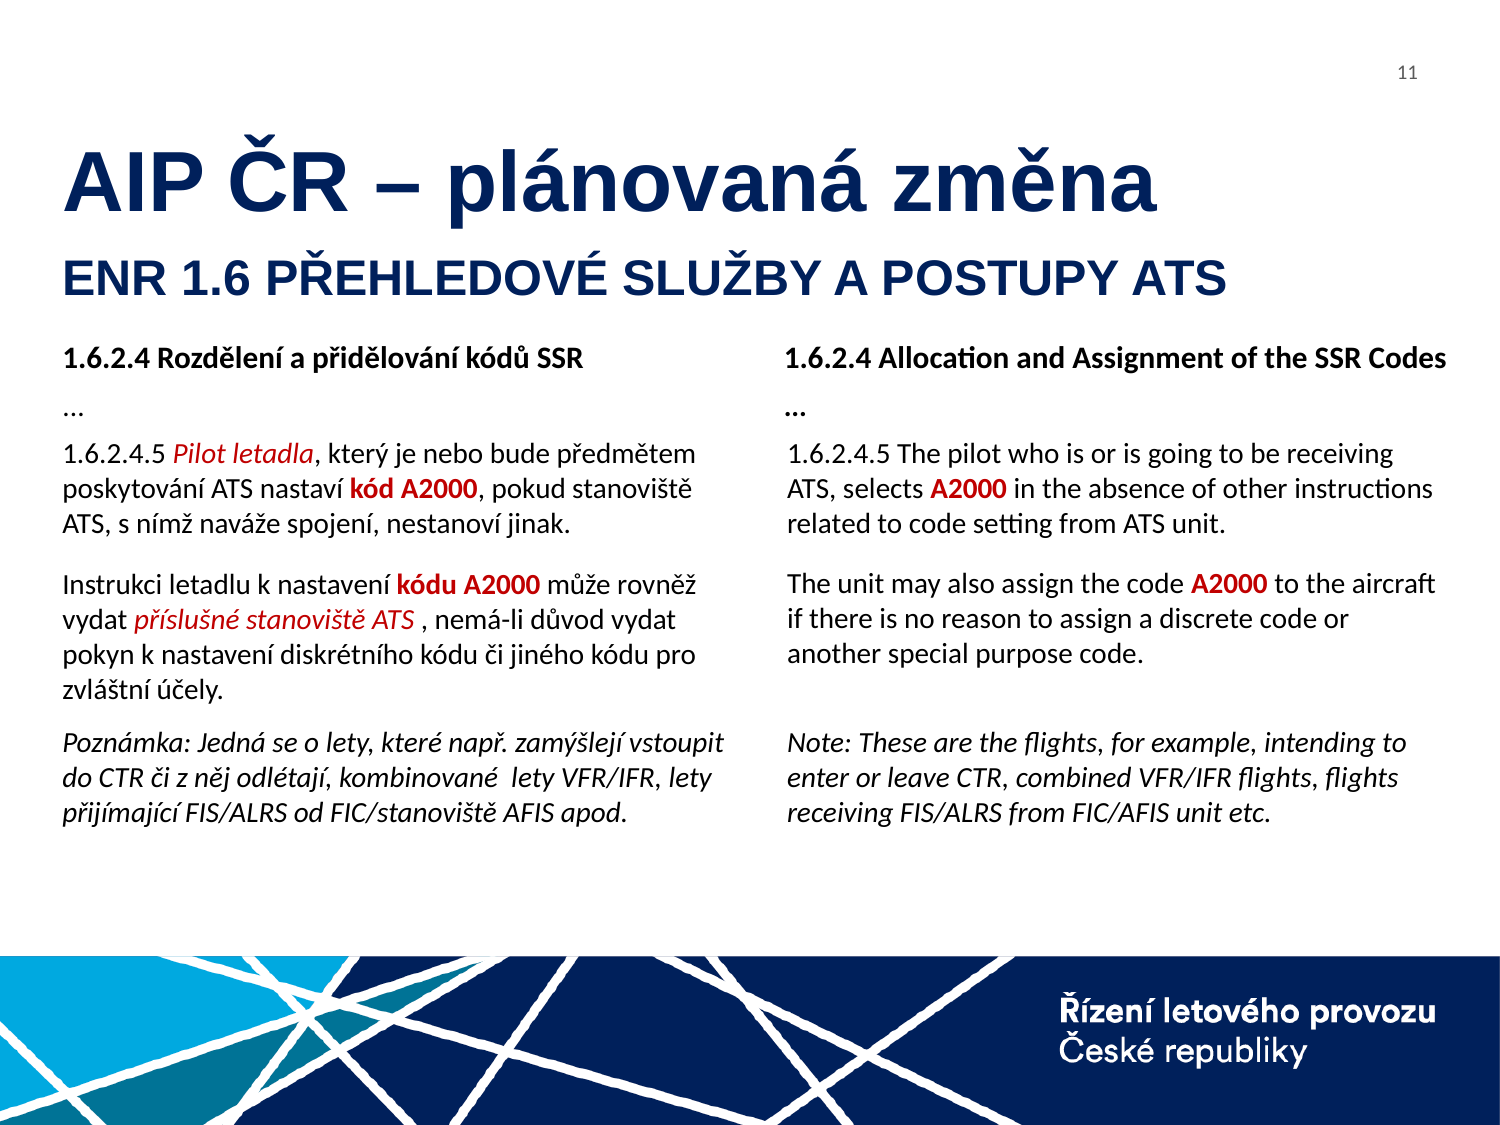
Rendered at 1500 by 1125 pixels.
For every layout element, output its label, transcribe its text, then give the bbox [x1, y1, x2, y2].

picture [0, 954, 1500, 1125]
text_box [47, 426, 1465, 838]
list 1.6.2.4 Allocation and Assignment of the SSR Codes ... [768, 334, 1465, 426]
title AIP ČR – plánovaná změna ENR 1.6 PŘEHLEDOVÉ SLUŽBY A POSTUPY ATS [47, 130, 1460, 335]
list 1.6.2.4 Rozdělení a přidělování kódů SSR ... [47, 334, 741, 426]
